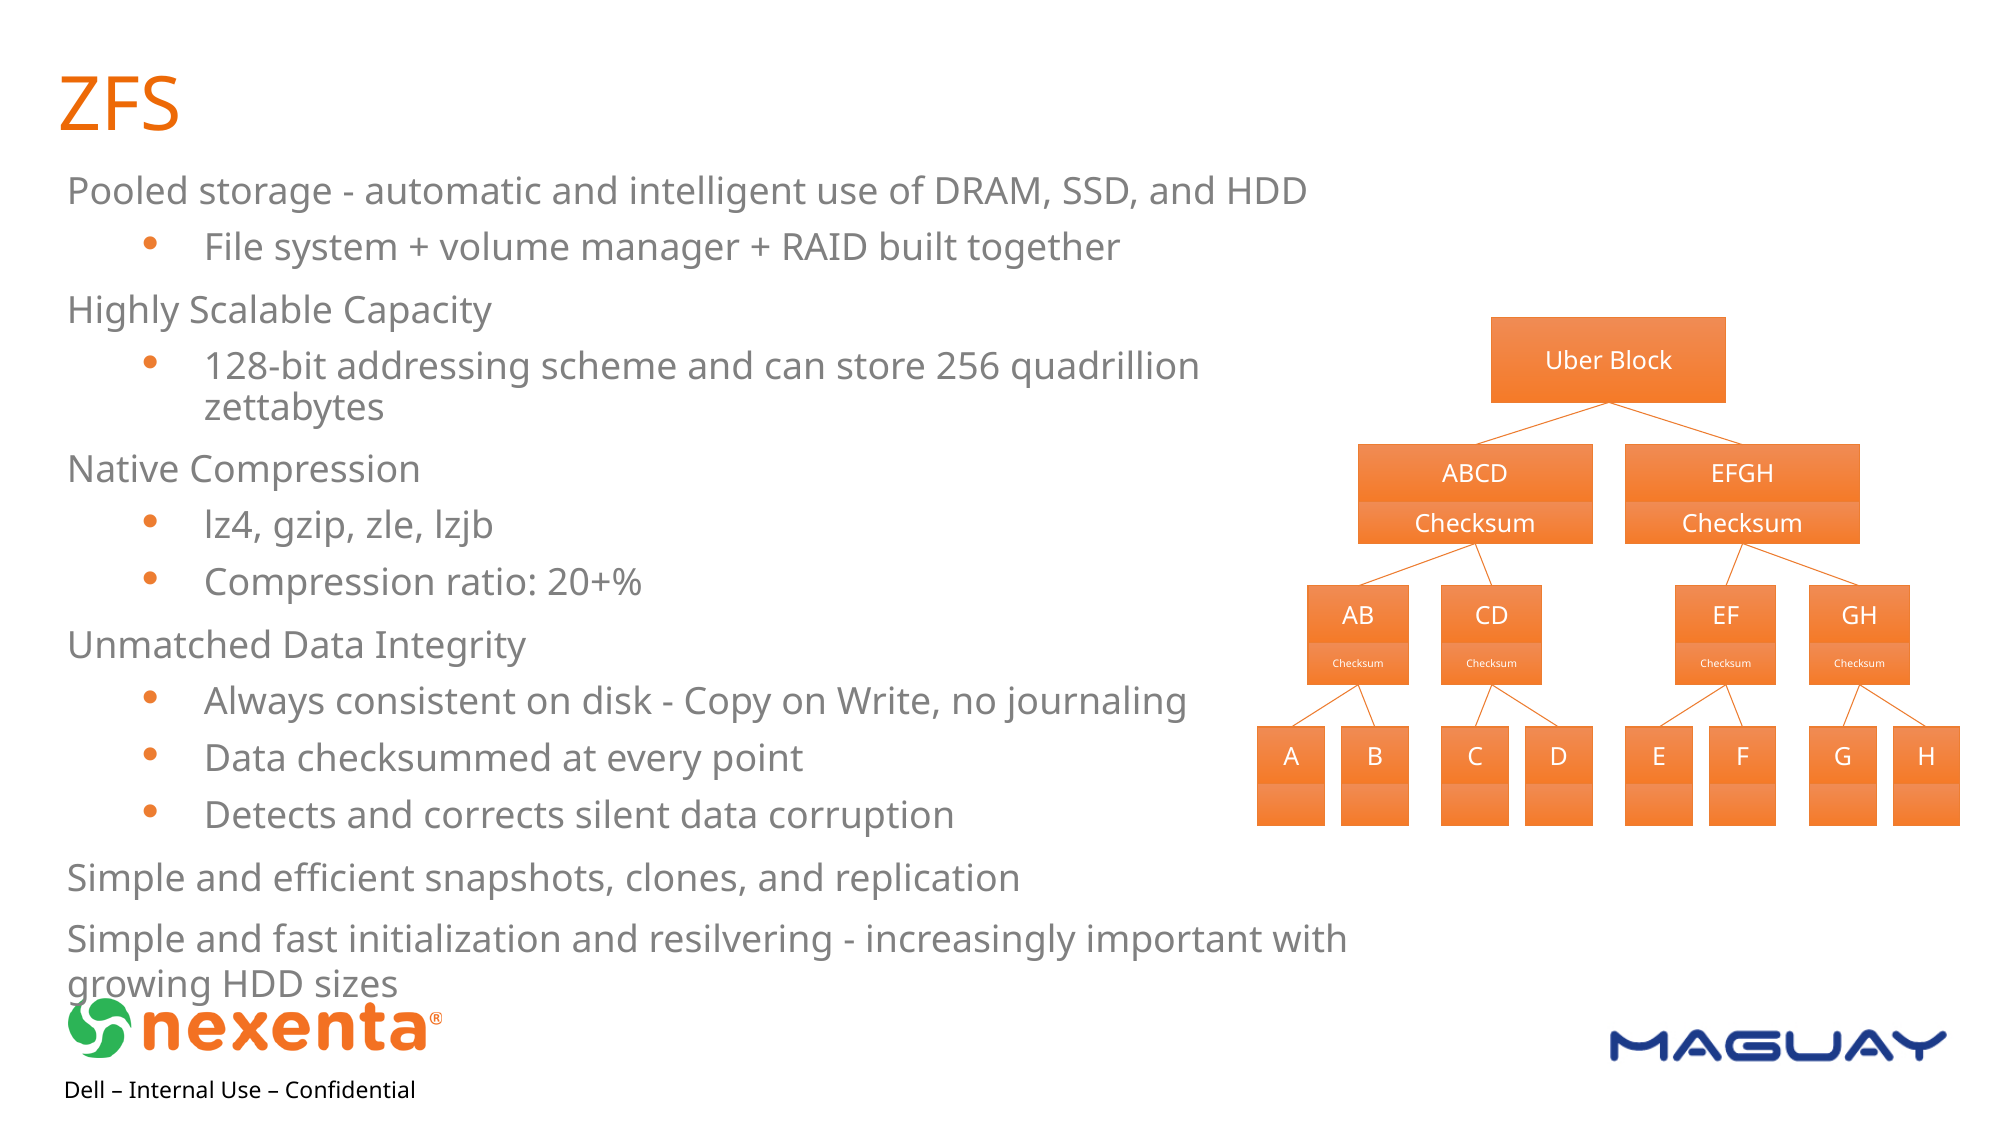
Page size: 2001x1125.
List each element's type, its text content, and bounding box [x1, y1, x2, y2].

text_box ZFS [43, 47, 197, 153]
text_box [1257, 317, 1960, 826]
picture [68, 998, 442, 1058]
list Pooled storage - automatic and intelligent use of DRAM, SSD, and HDD File system + volume manager + RAID built together Highly Scalable Capacity 128-bit addressing scheme and can store 256 quadrillion zettabytes Native Compression lz4, gzip, zle, lzjb Compression ratio: 20+% Unmatched Data Integrity Always consistent on disk - Copy on Write, no journaling Data checksummed at every point Detects and corrects silent data corruption Simple and efficient snapshots, clones, and replication Simple and fast initialization and resilvering - increasingly important with growing HDD sizes [66, 166, 1369, 989]
picture [1581, 988, 1975, 1103]
